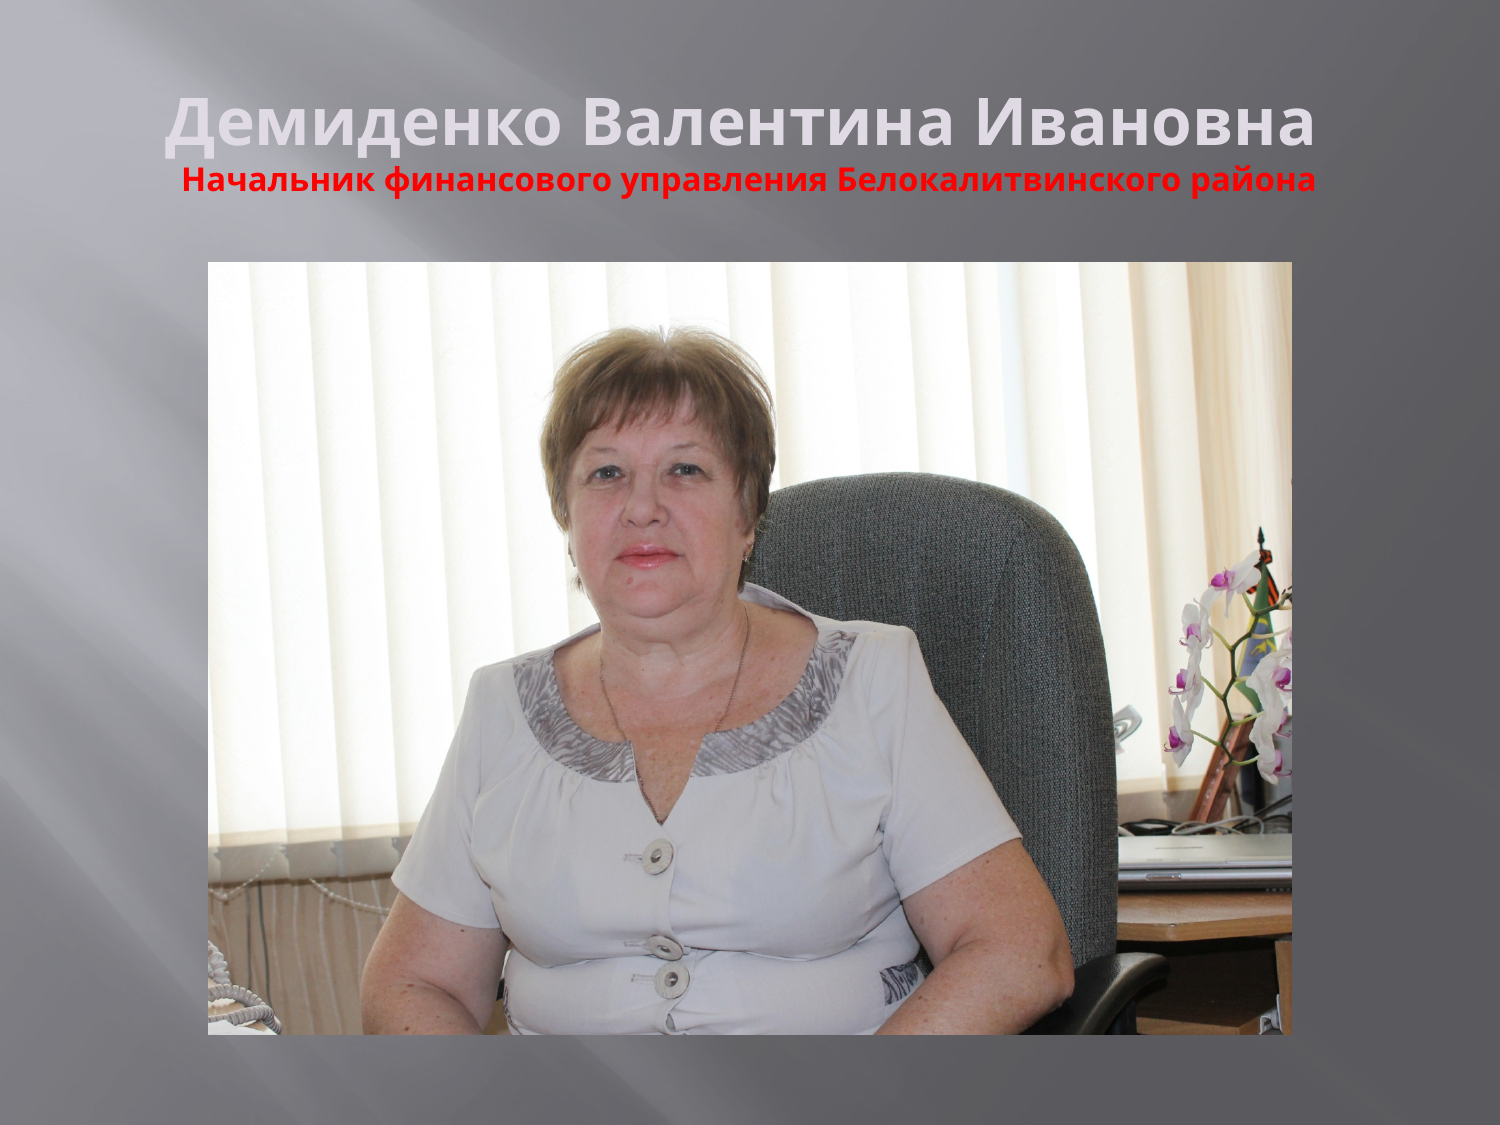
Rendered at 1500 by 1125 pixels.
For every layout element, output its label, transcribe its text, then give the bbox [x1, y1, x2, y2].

title Демиденко Валентина Ивановна Начальник финансового управления Белокалитвинского района [75, 45, 1425, 233]
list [208, 262, 1292, 1036]
